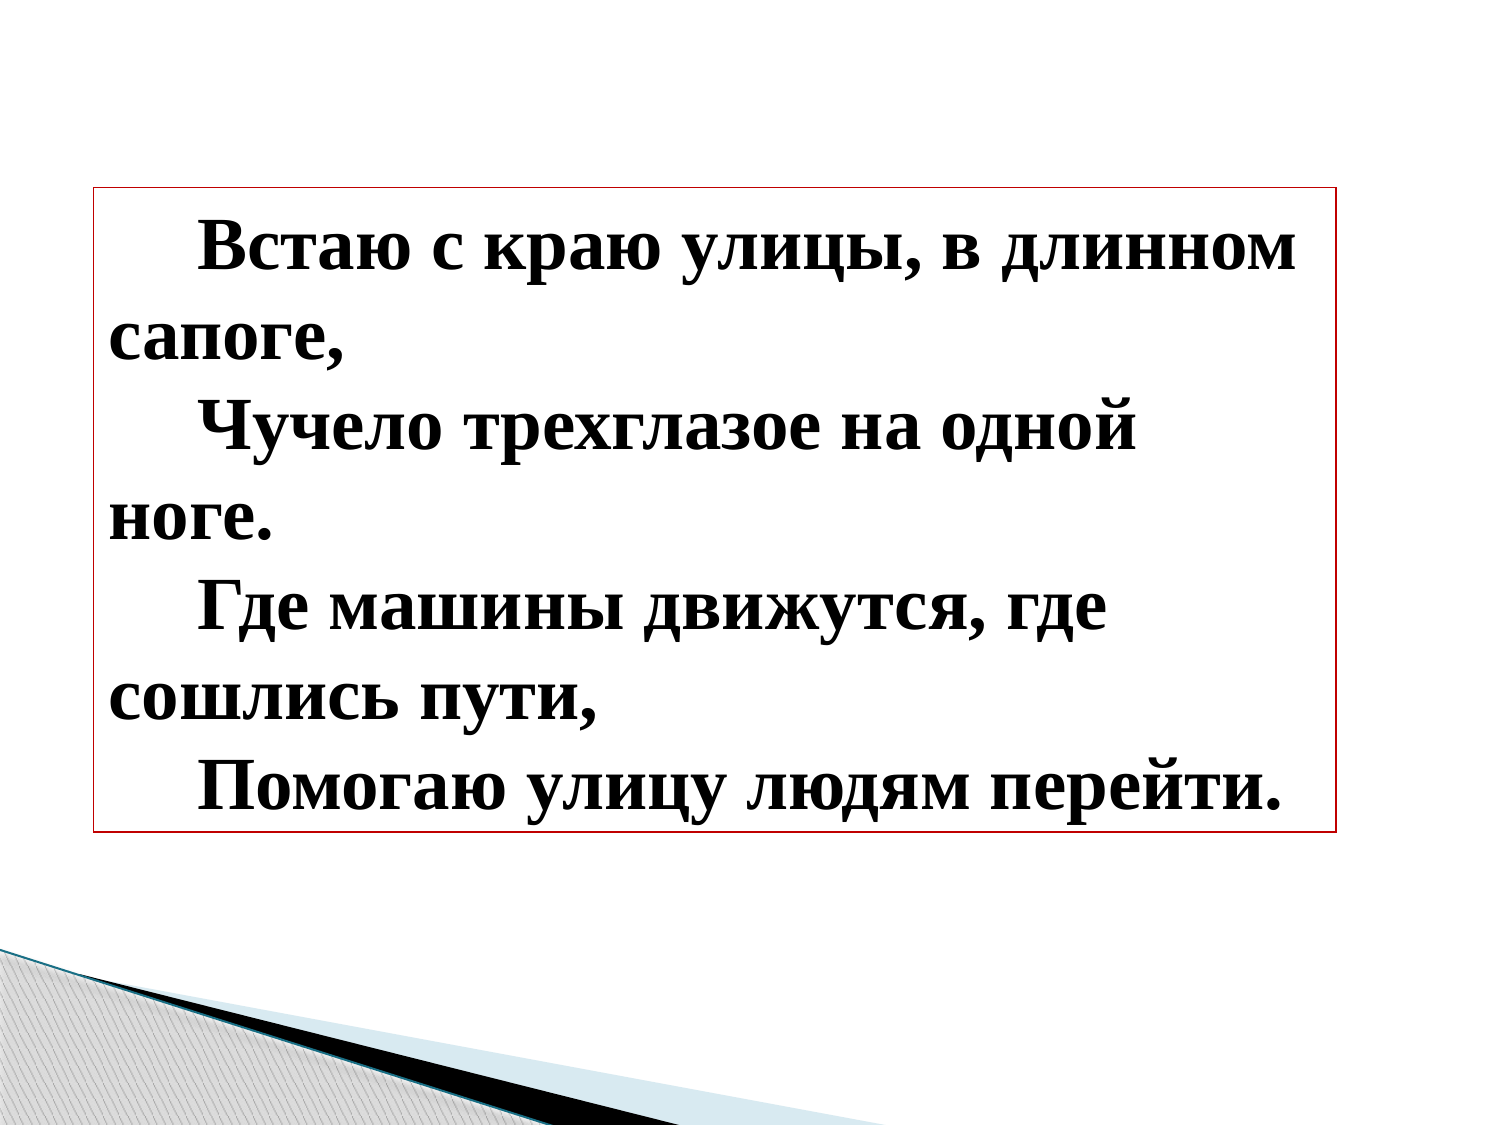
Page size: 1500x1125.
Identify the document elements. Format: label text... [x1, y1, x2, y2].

text_box Встаю с краю улицы, в длинном сапоге, Чучело трехглазое на одной ноге. Где машины движутся, где сошлись пути, Помогаю улицу людям перейти. [93, 187, 1336, 833]
